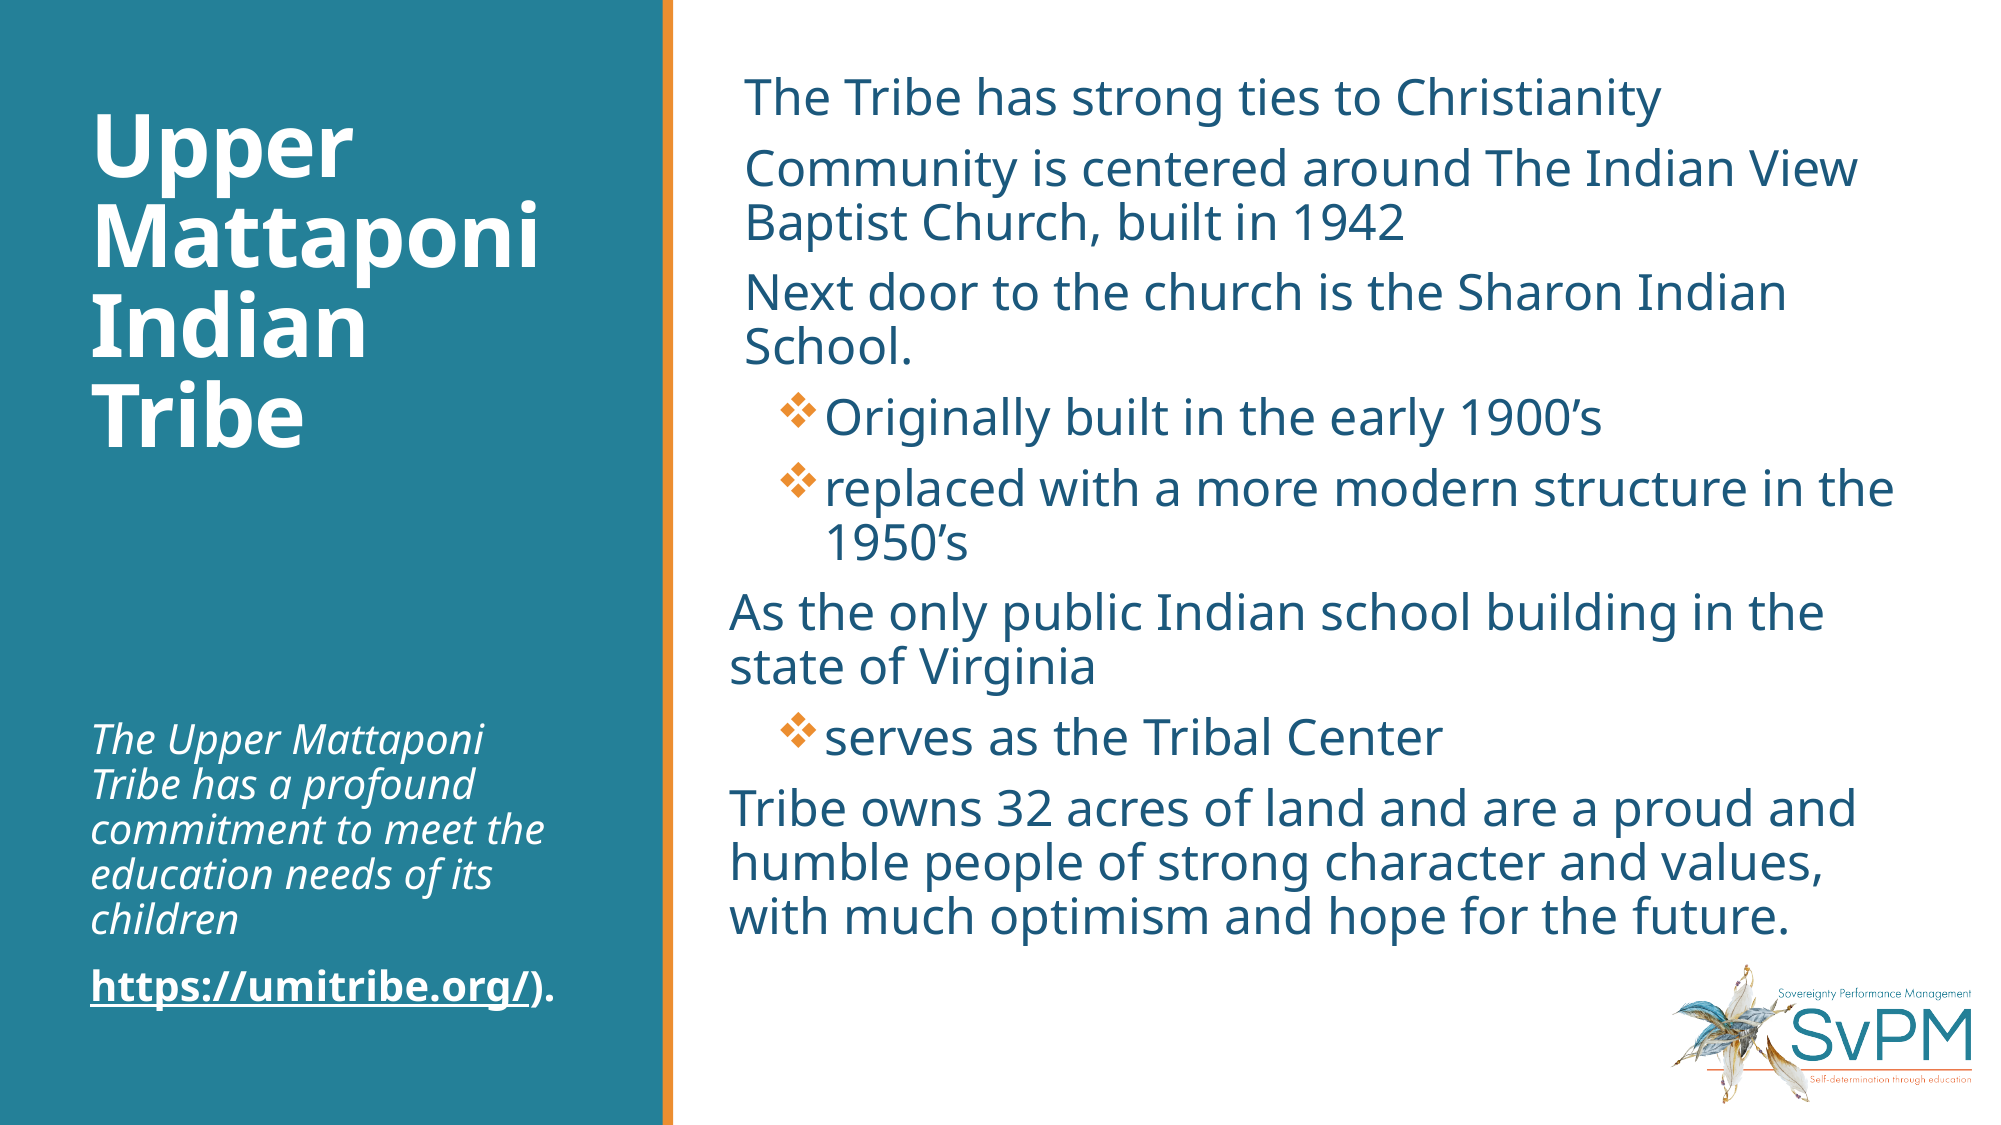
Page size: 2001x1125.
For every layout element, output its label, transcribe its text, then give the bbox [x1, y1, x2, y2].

title Upper Mattaponi Indian Tribe [75, 97, 600, 473]
picture [1670, 964, 1987, 1104]
list The Tribe has strong ties to Christianity Community is centered around The Indian View Baptist Church, built in 1942 Next door to the church is the Sharon Indian School. Originally built in the early 1900’s replaced with a more modern structure in the 1950’s As the only public Indian school building in the state of Virginia serves as the Tribal Center Tribe owns 32 acres of land and are a proud and humble people of strong character and values, with much optimism and hope for the future. [729, 64, 1925, 1035]
list The Upper Mattaponi Tribe has a profound commitment to meet the education needs of its children https://umitribe.org/). [75, 710, 600, 1035]
